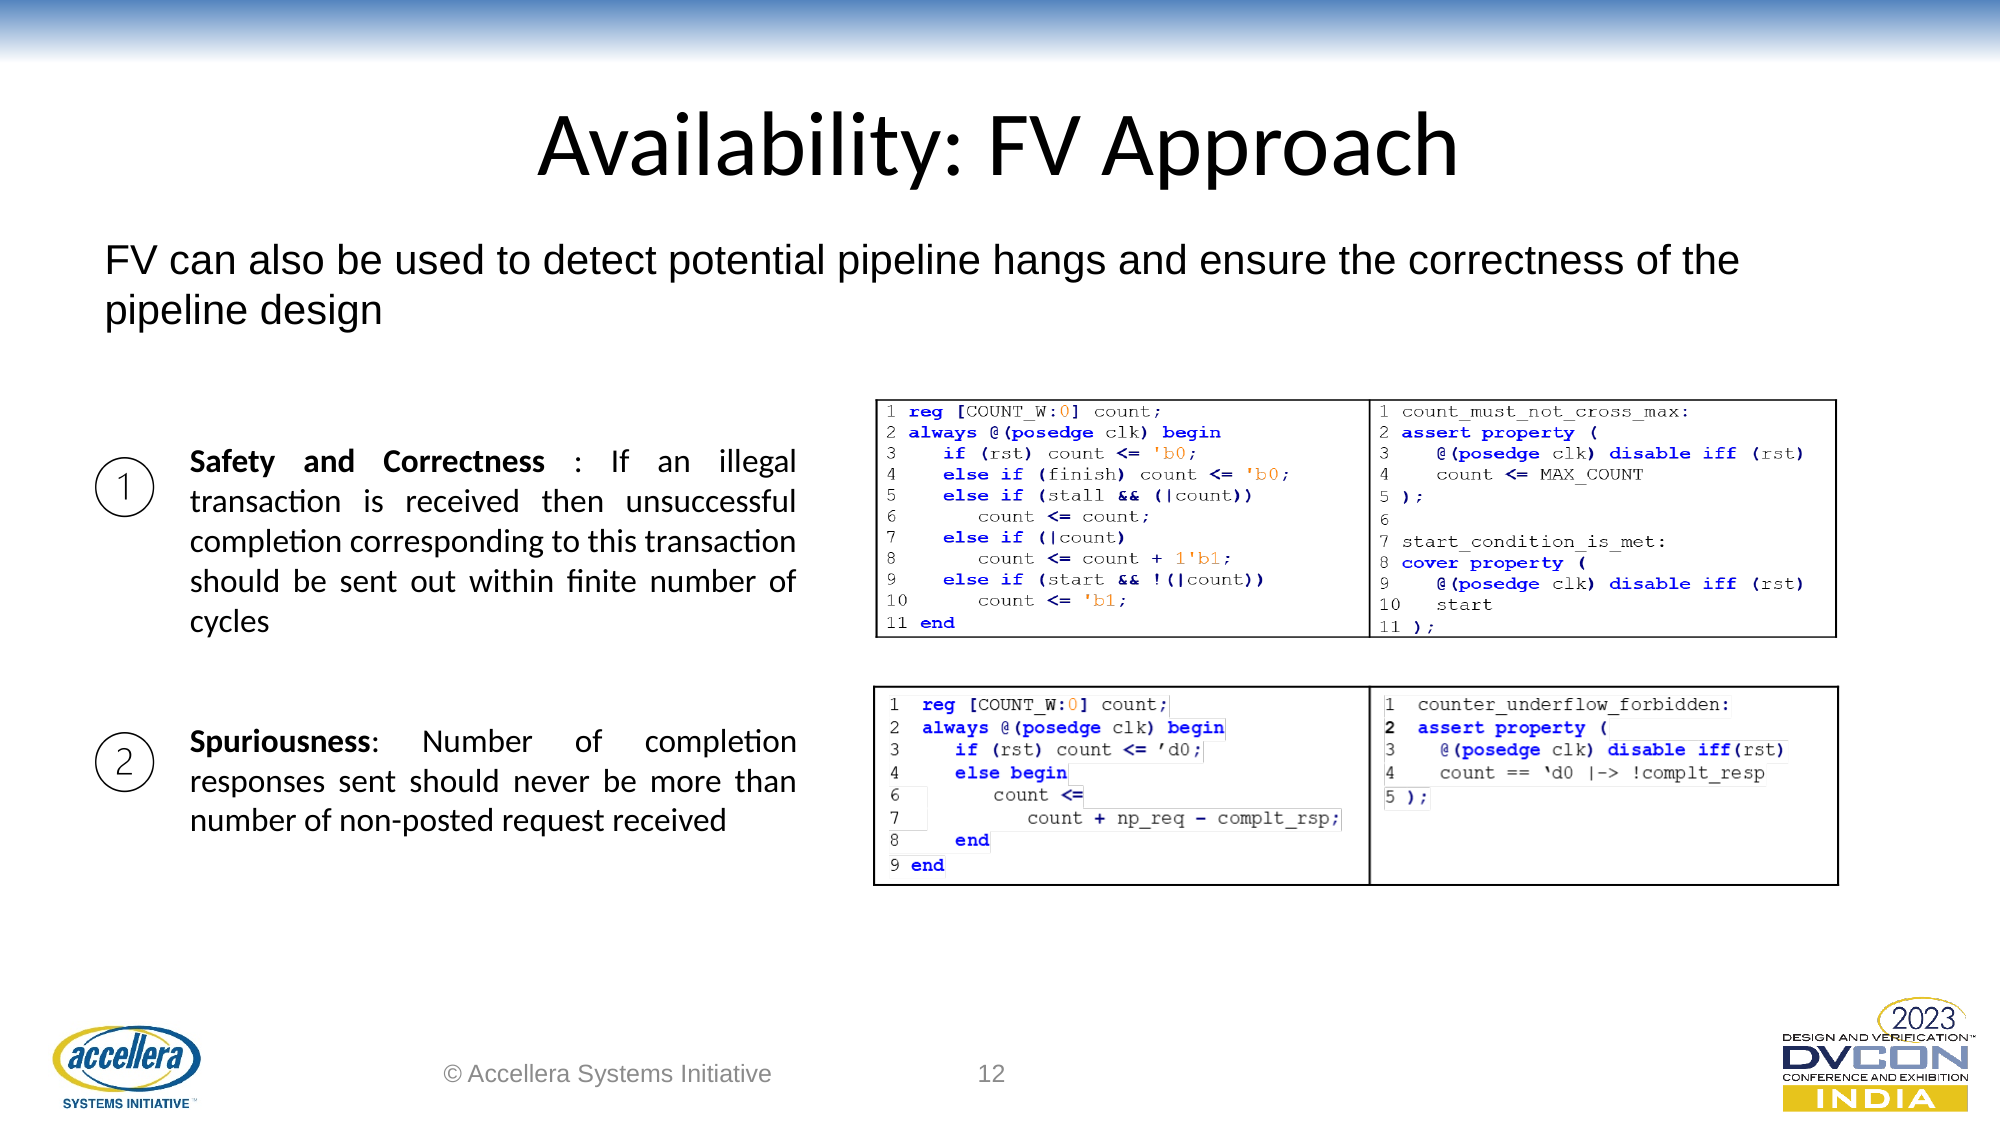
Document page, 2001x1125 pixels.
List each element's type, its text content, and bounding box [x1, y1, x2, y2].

picture [1782, 996, 1976, 1112]
picture [86, 449, 163, 526]
picture [86, 724, 163, 801]
picture [871, 685, 1841, 890]
picture [874, 395, 1839, 648]
title Availability: FV Approach [99, 45, 1900, 233]
footer © Accellera Systems Initiative [366, 1042, 800, 1103]
text_box FV can also be used to detect potential pipeline hangs and ensure the correctness of the pipeline design [89, 225, 1828, 340]
picture [48, 1021, 204, 1112]
text_box Safety and Correctness : If an illegal transaction is received then unsuccessful completion corresponding to this transaction should be sent out within finite number of cycles Spuriousness: Number of completion responses sent should never be more than number of non-posted request received [174, 392, 813, 846]
slide_number 12 [800, 1042, 1184, 1103]
